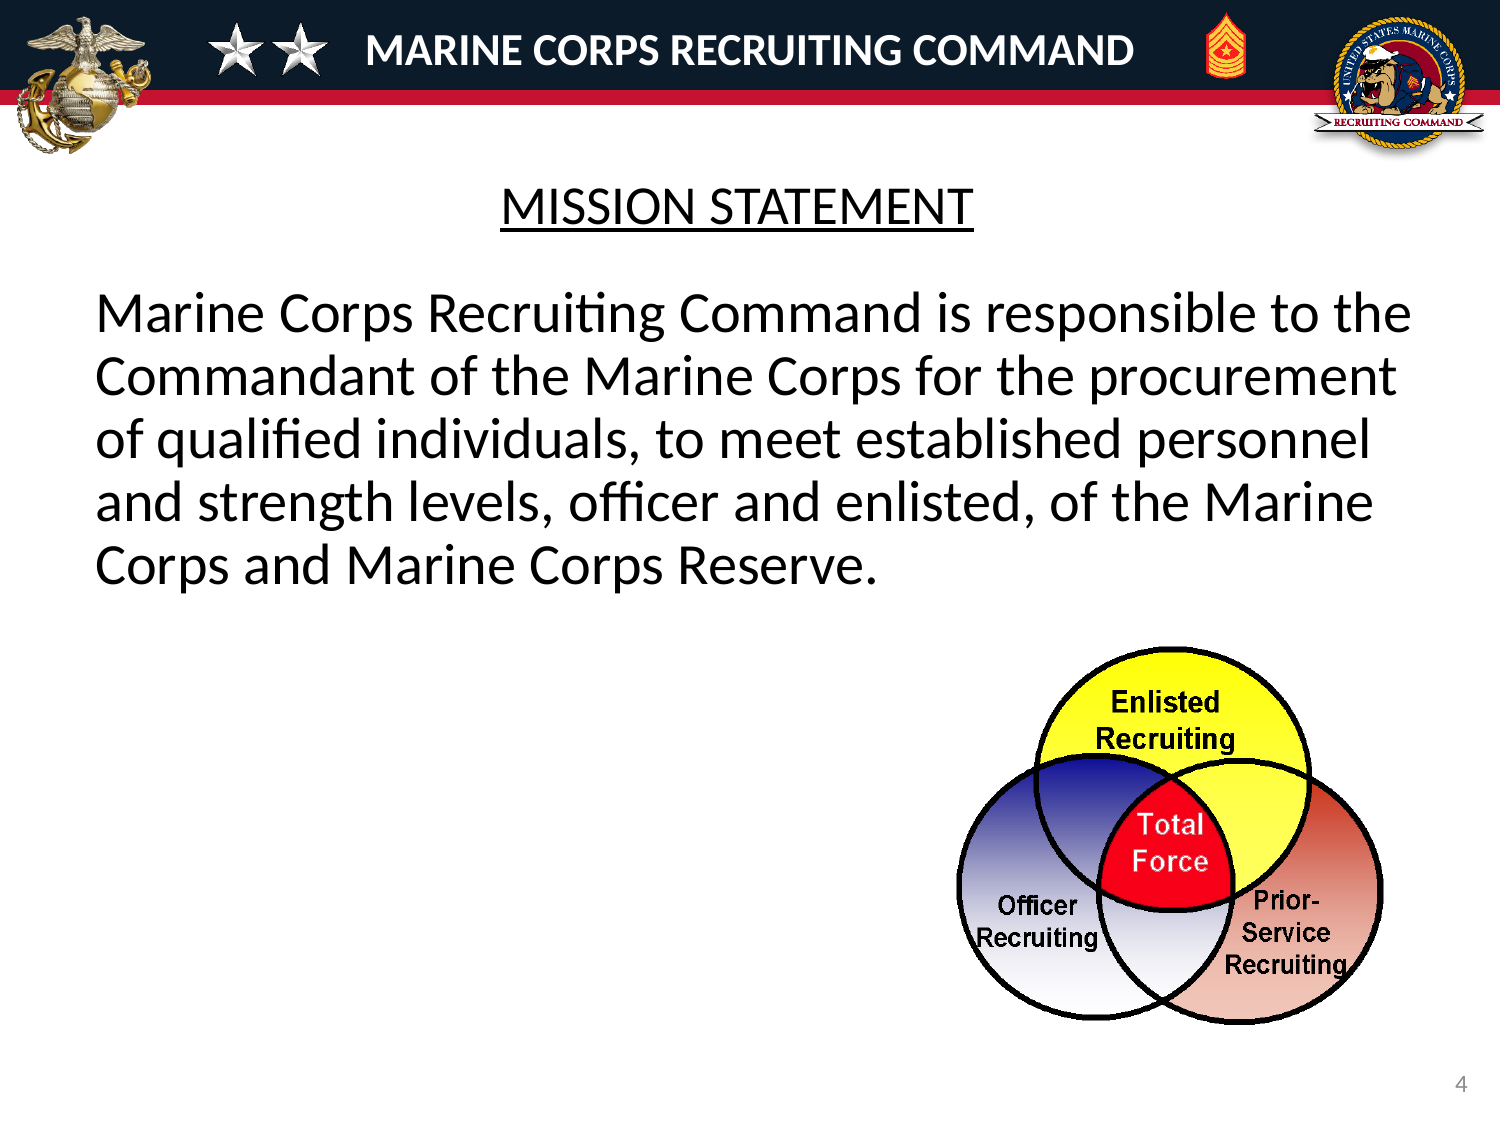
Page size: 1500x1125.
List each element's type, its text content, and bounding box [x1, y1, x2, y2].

picture [16, 16, 151, 154]
picture [270, 20, 330, 77]
list Marine Corps Recruiting Command is responsible to the Commandant of the Marine Corps for the procurement of qualified individuals, to meet established personnel and strength levels, officer and enlisted, of the Marine Corps and Marine Corps Reserve. [80, 275, 1431, 1018]
slide_number 4 [1314, 1052, 1483, 1113]
title MISSION STATEMENT [62, 169, 1413, 245]
picture [206, 20, 266, 77]
picture [1314, 16, 1484, 149]
picture [1206, 12, 1246, 79]
picture [949, 640, 1388, 1030]
